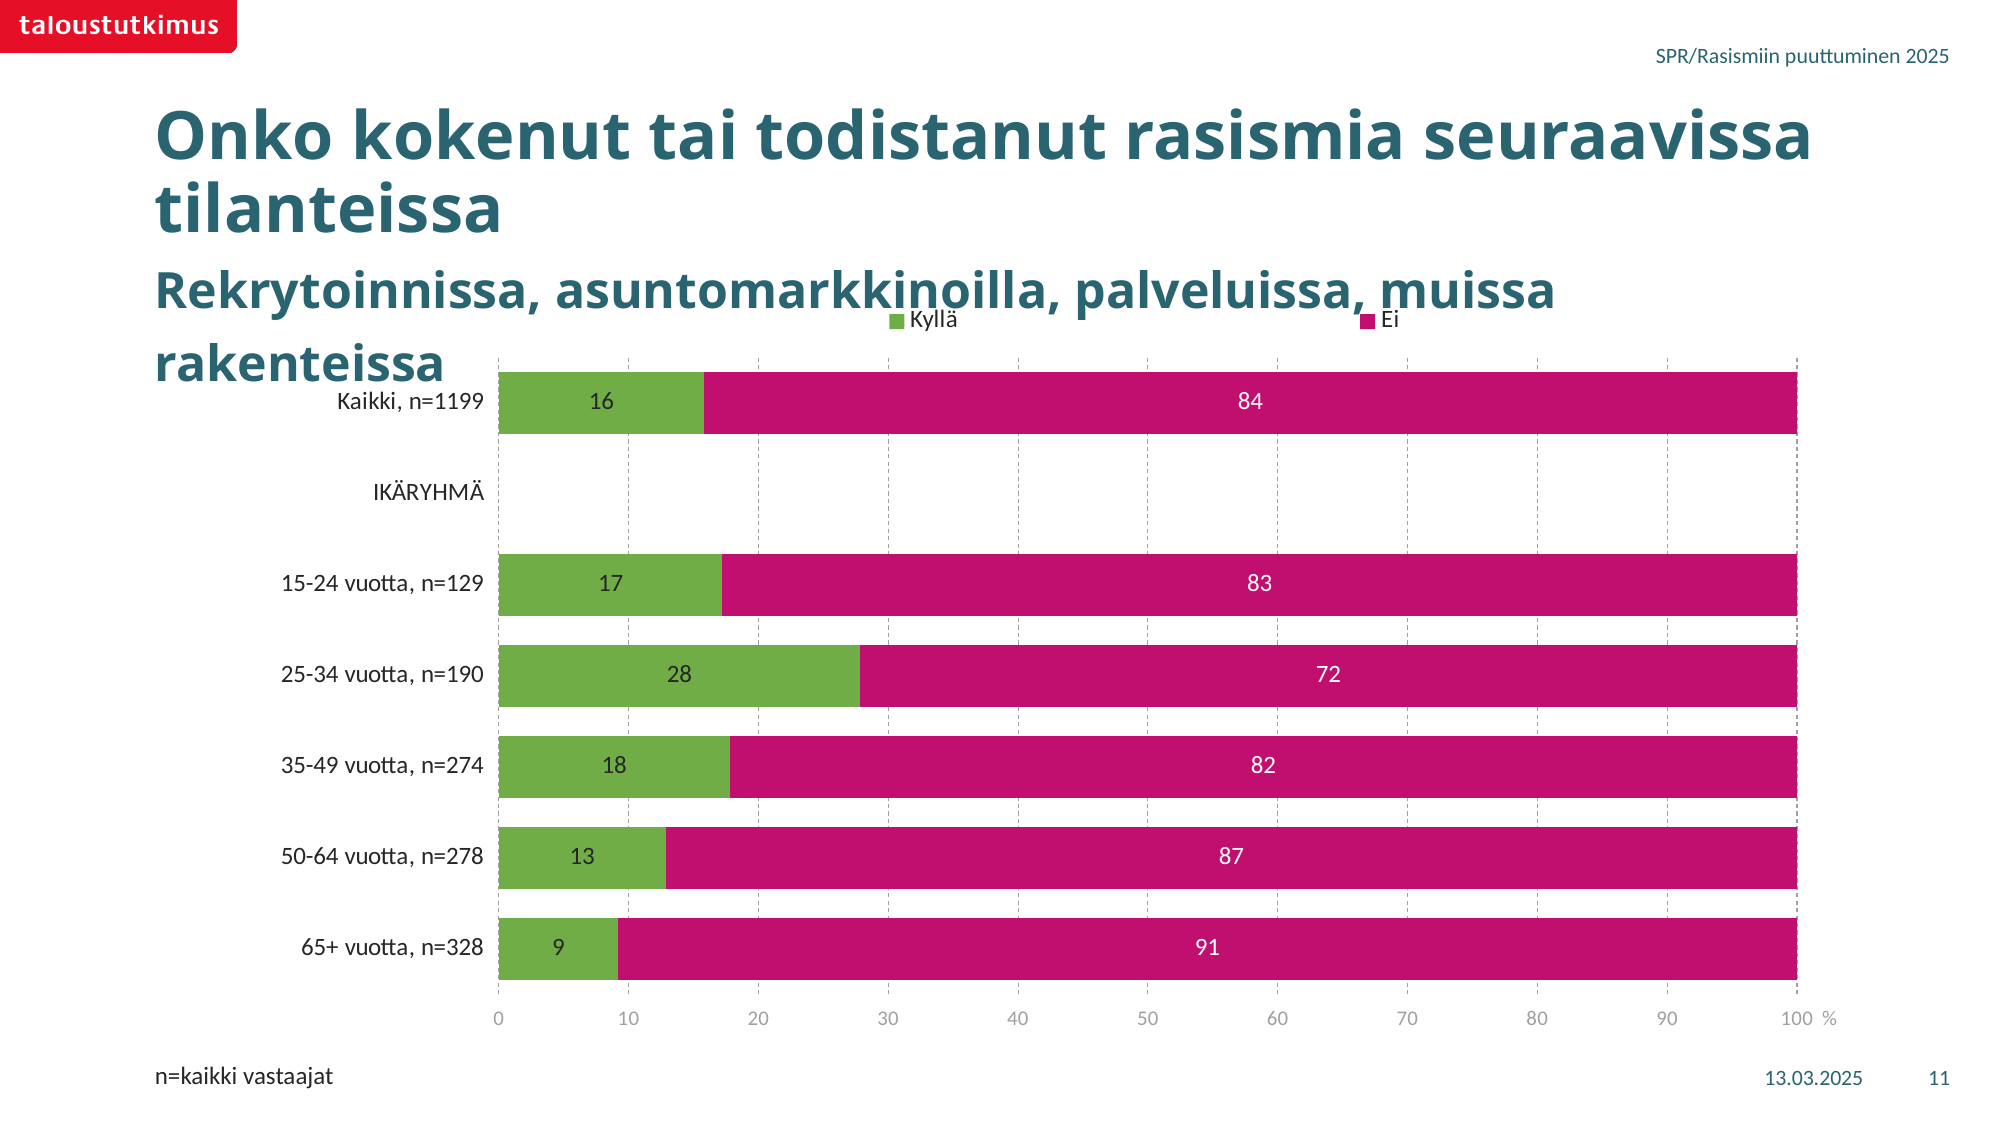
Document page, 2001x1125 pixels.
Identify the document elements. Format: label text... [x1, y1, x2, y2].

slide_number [1428, 1046, 1879, 1107]
text_box n=kaikki vastaajat [139, 1055, 1518, 1098]
picture [0, 0, 237, 53]
footer SPR/Rasismiin puuttuminen 2025 [1290, 24, 1966, 85]
title Onko kokenut tai todistanut rasismia seuraavissa tilanteissa Rekrytoinnissa, asuntomarkkinoilla, palveluissa, muissa rakenteissa [140, 92, 1860, 250]
chart [139, 257, 1860, 1047]
slide_number 11 [1898, 1046, 1966, 1107]
